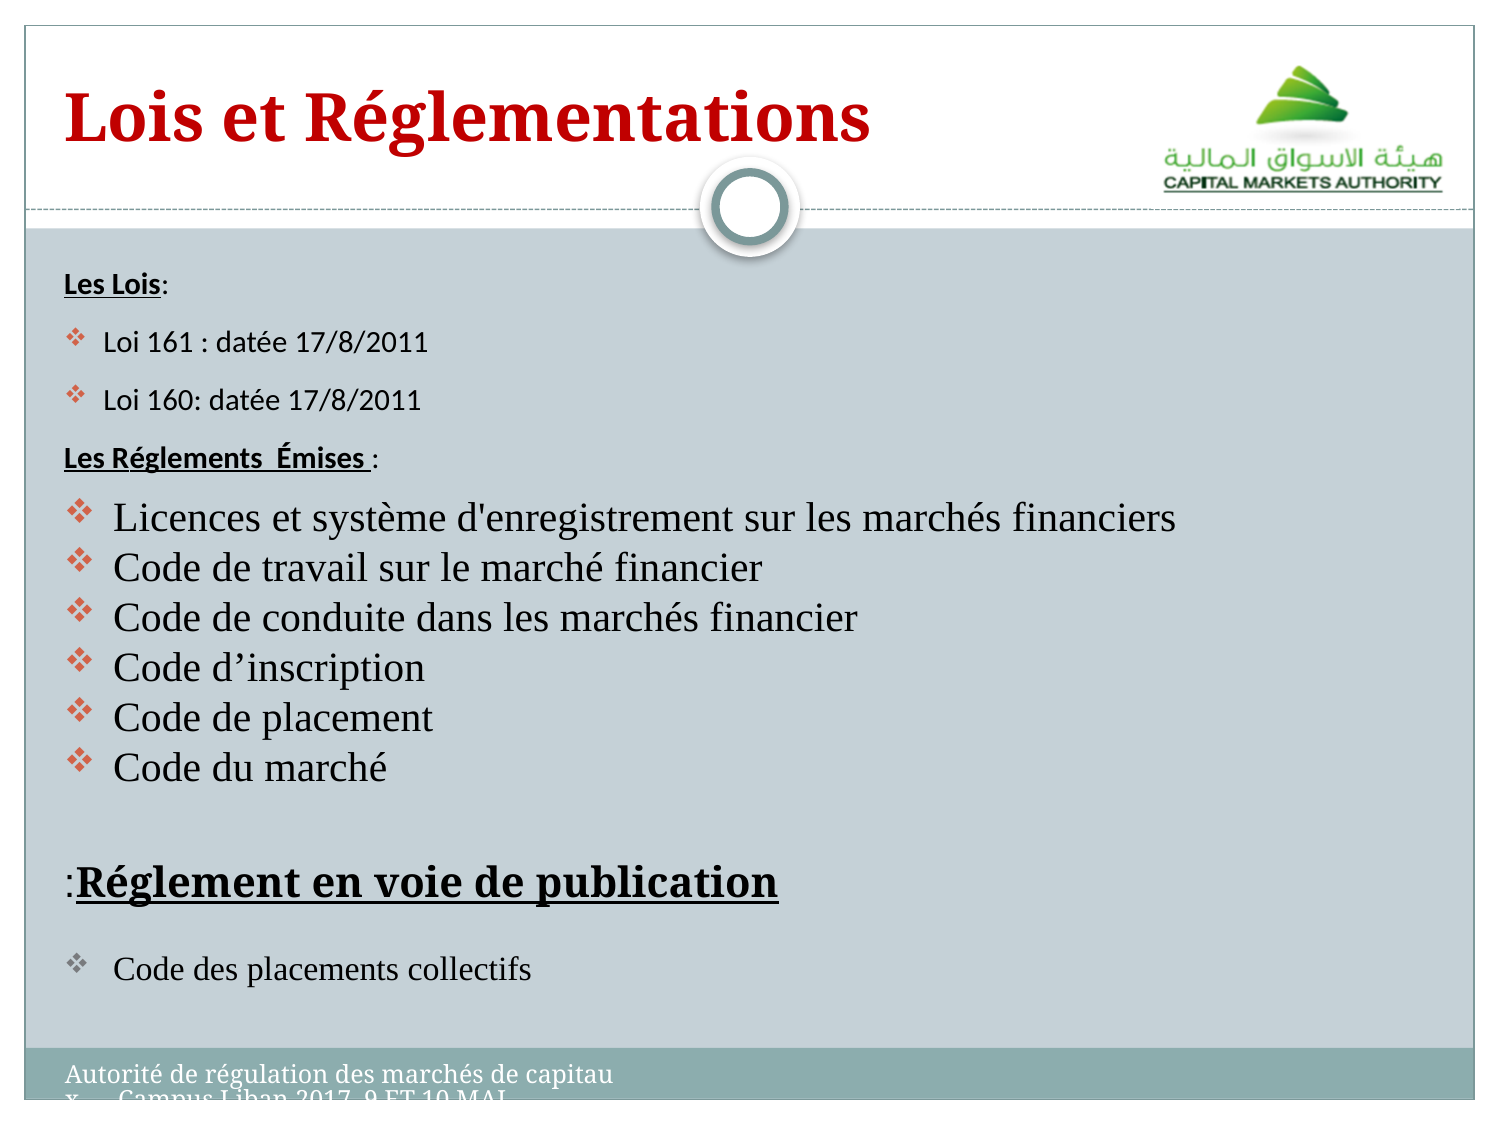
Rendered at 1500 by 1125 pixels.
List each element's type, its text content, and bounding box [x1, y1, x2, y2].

picture [1151, 42, 1459, 209]
footer Autorité de régulation des marchés de capitaux Campus Liban 2017. 9 ET 10 MAI . [50, 1051, 638, 1112]
list Les Lois: Loi 161 : datée 17/8/2011 Loi 160: datée 17/8/2011 Les Réglements Émises : Licences et système d'enregistrement sur les marchés financiers Code de travail sur le marché financier Code de conduite dans les marchés financier Code d’inscription Code de placement Code du marché Réglement en voie de publication: Code des placements collectifs [49, 250, 1445, 1001]
title Lois et Réglementations [49, 37, 1450, 162]
